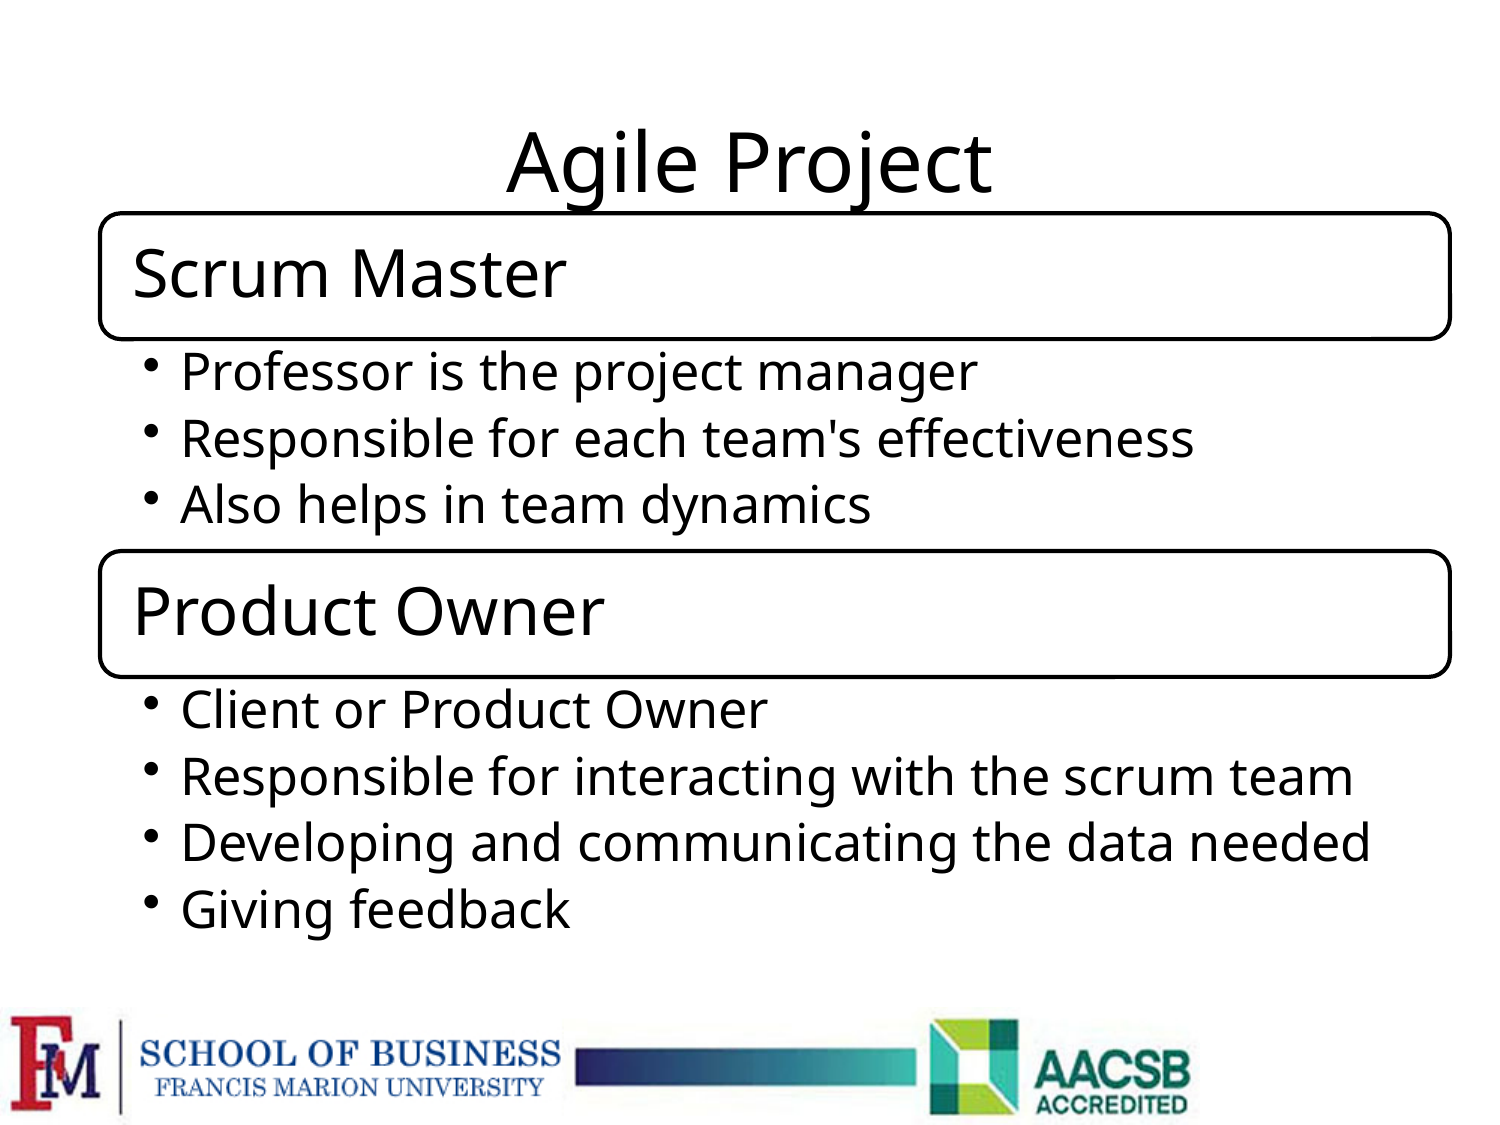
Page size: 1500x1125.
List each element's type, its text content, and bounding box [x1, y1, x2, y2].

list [99, 212, 1451, 956]
title Agile Project [75, 65, 1425, 253]
picture [0, 1007, 1200, 1125]
